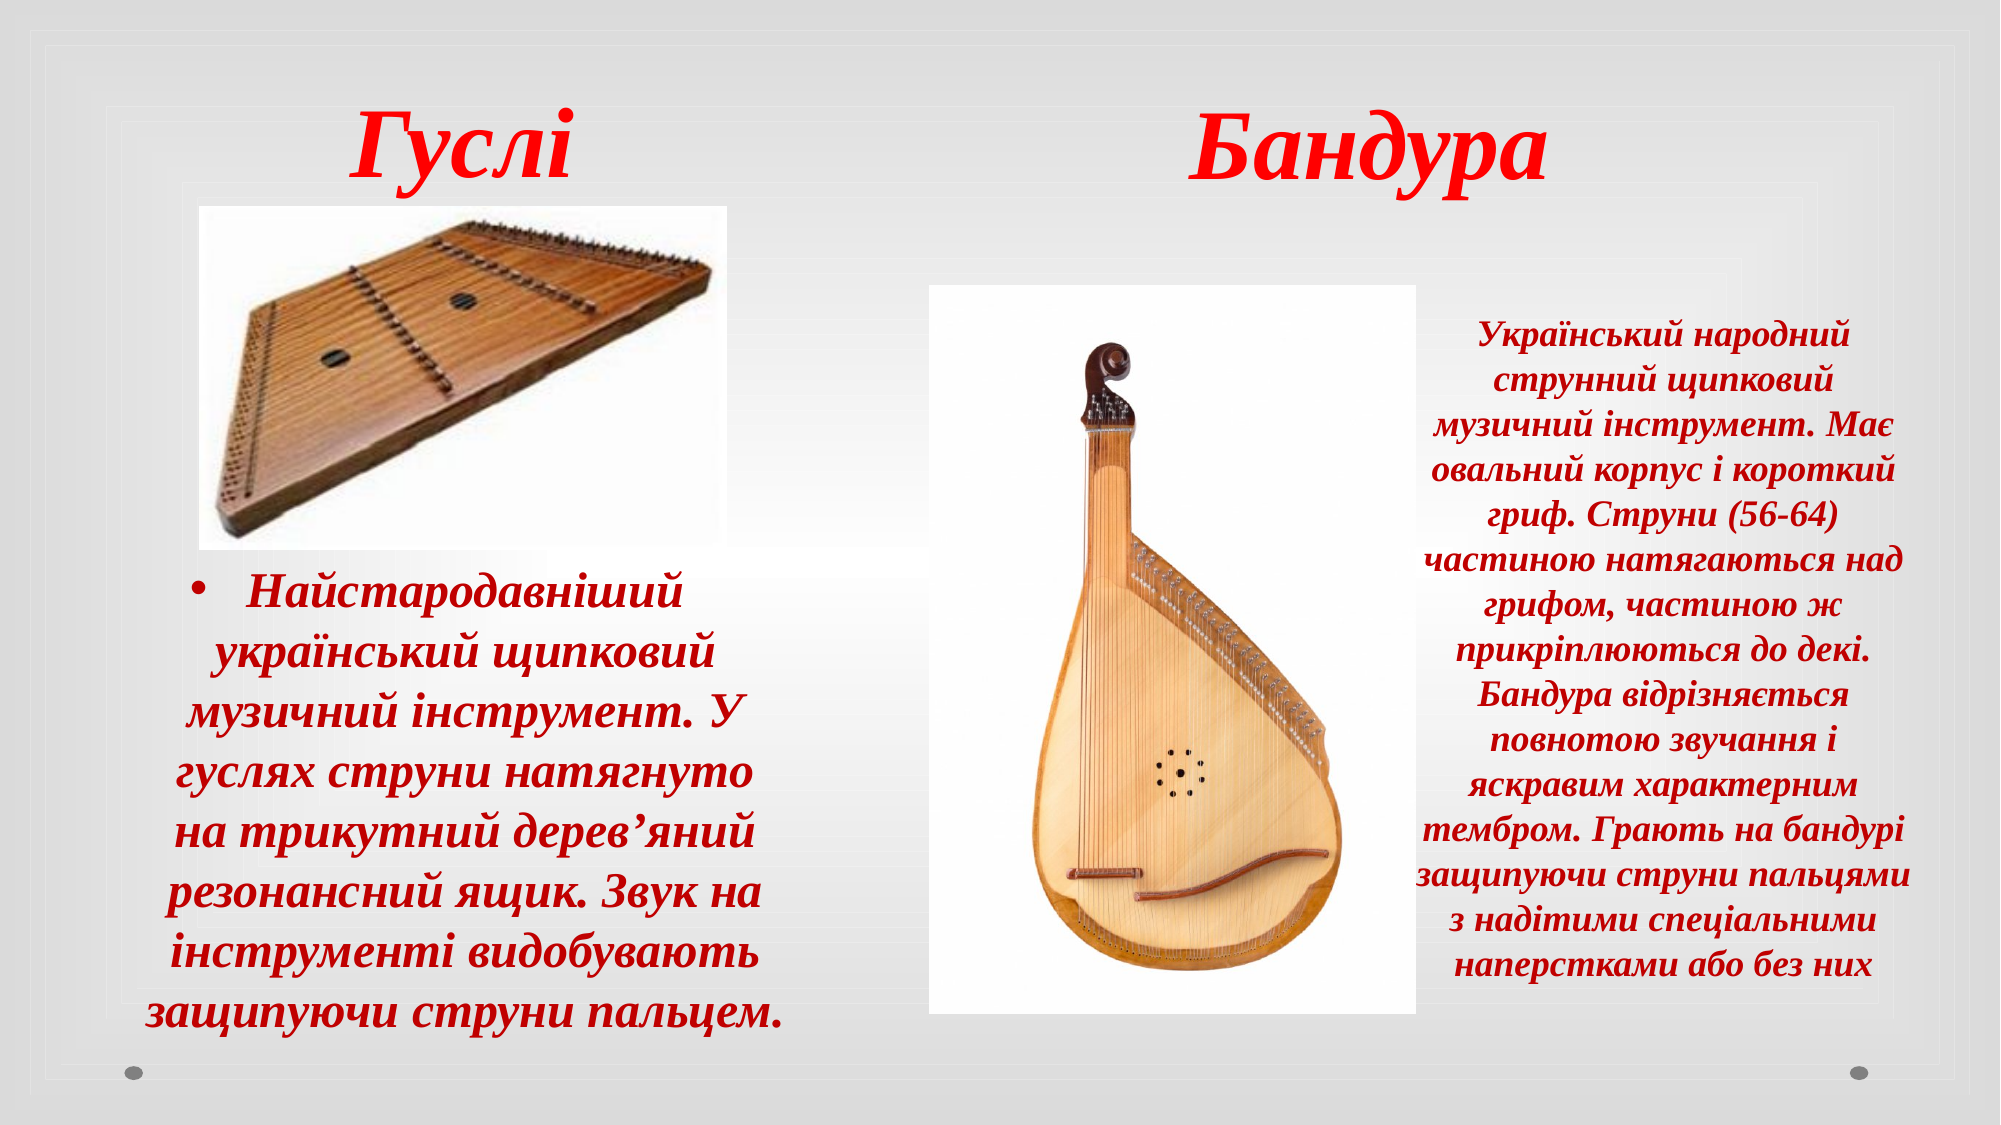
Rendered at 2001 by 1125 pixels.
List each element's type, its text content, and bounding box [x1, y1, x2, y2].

picture [199, 205, 727, 551]
text_box Гуслі [335, 69, 590, 204]
text_box Український народний струнний щипковий музичний інструмент. Має овальний корпус і короткий гриф. Струни (56-64) частиною натягаються над грифом, частиною ж прикріплюються до декі. Бандура відрізняється повнотою звучання і яскравим характерним тембром. Грають на бандурі защипуючи струни пальцями з надітими спеціальними наперстками або без них [1420, 301, 1929, 991]
picture [929, 284, 1417, 1015]
list Найстародавніший український щипковий музичний інструмент. У гуслях струни натягнуто на трикутний дерев’яний резонансний ящик. Звук на інструменті видобувають защипуючи струни пальцем. [74, 549, 800, 1089]
text_box Бандура [1174, 71, 1565, 207]
